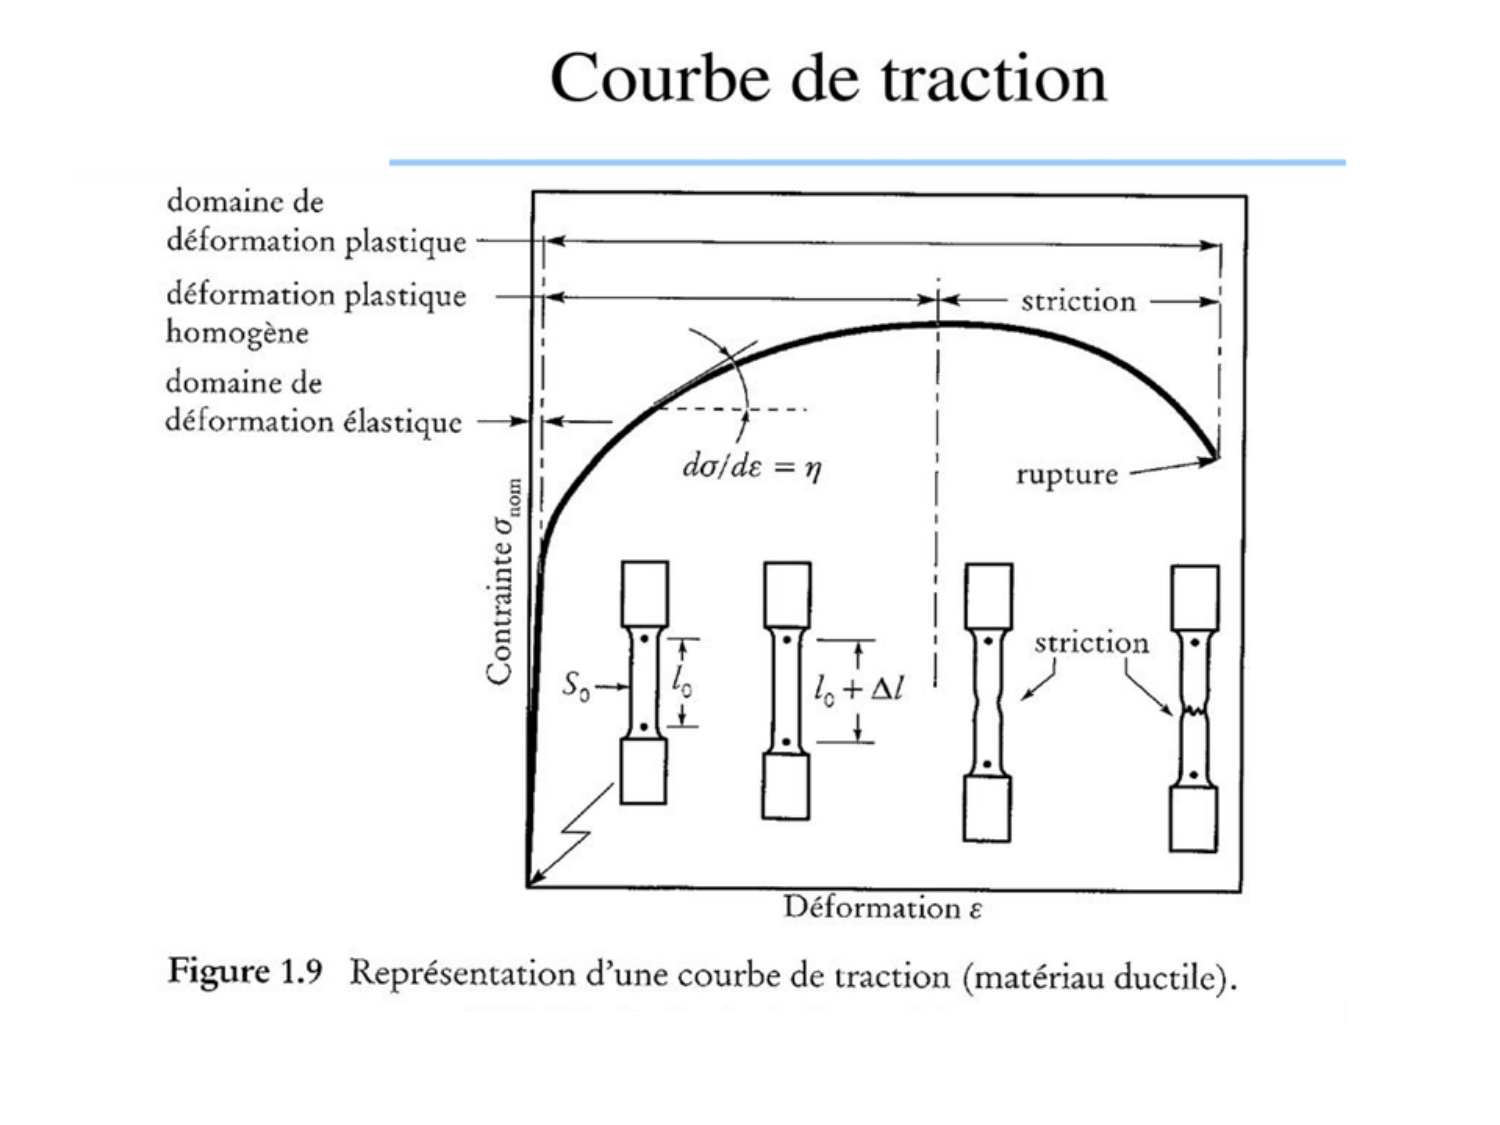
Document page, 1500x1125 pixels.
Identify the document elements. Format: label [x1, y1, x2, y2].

picture [73, 17, 1426, 1108]
